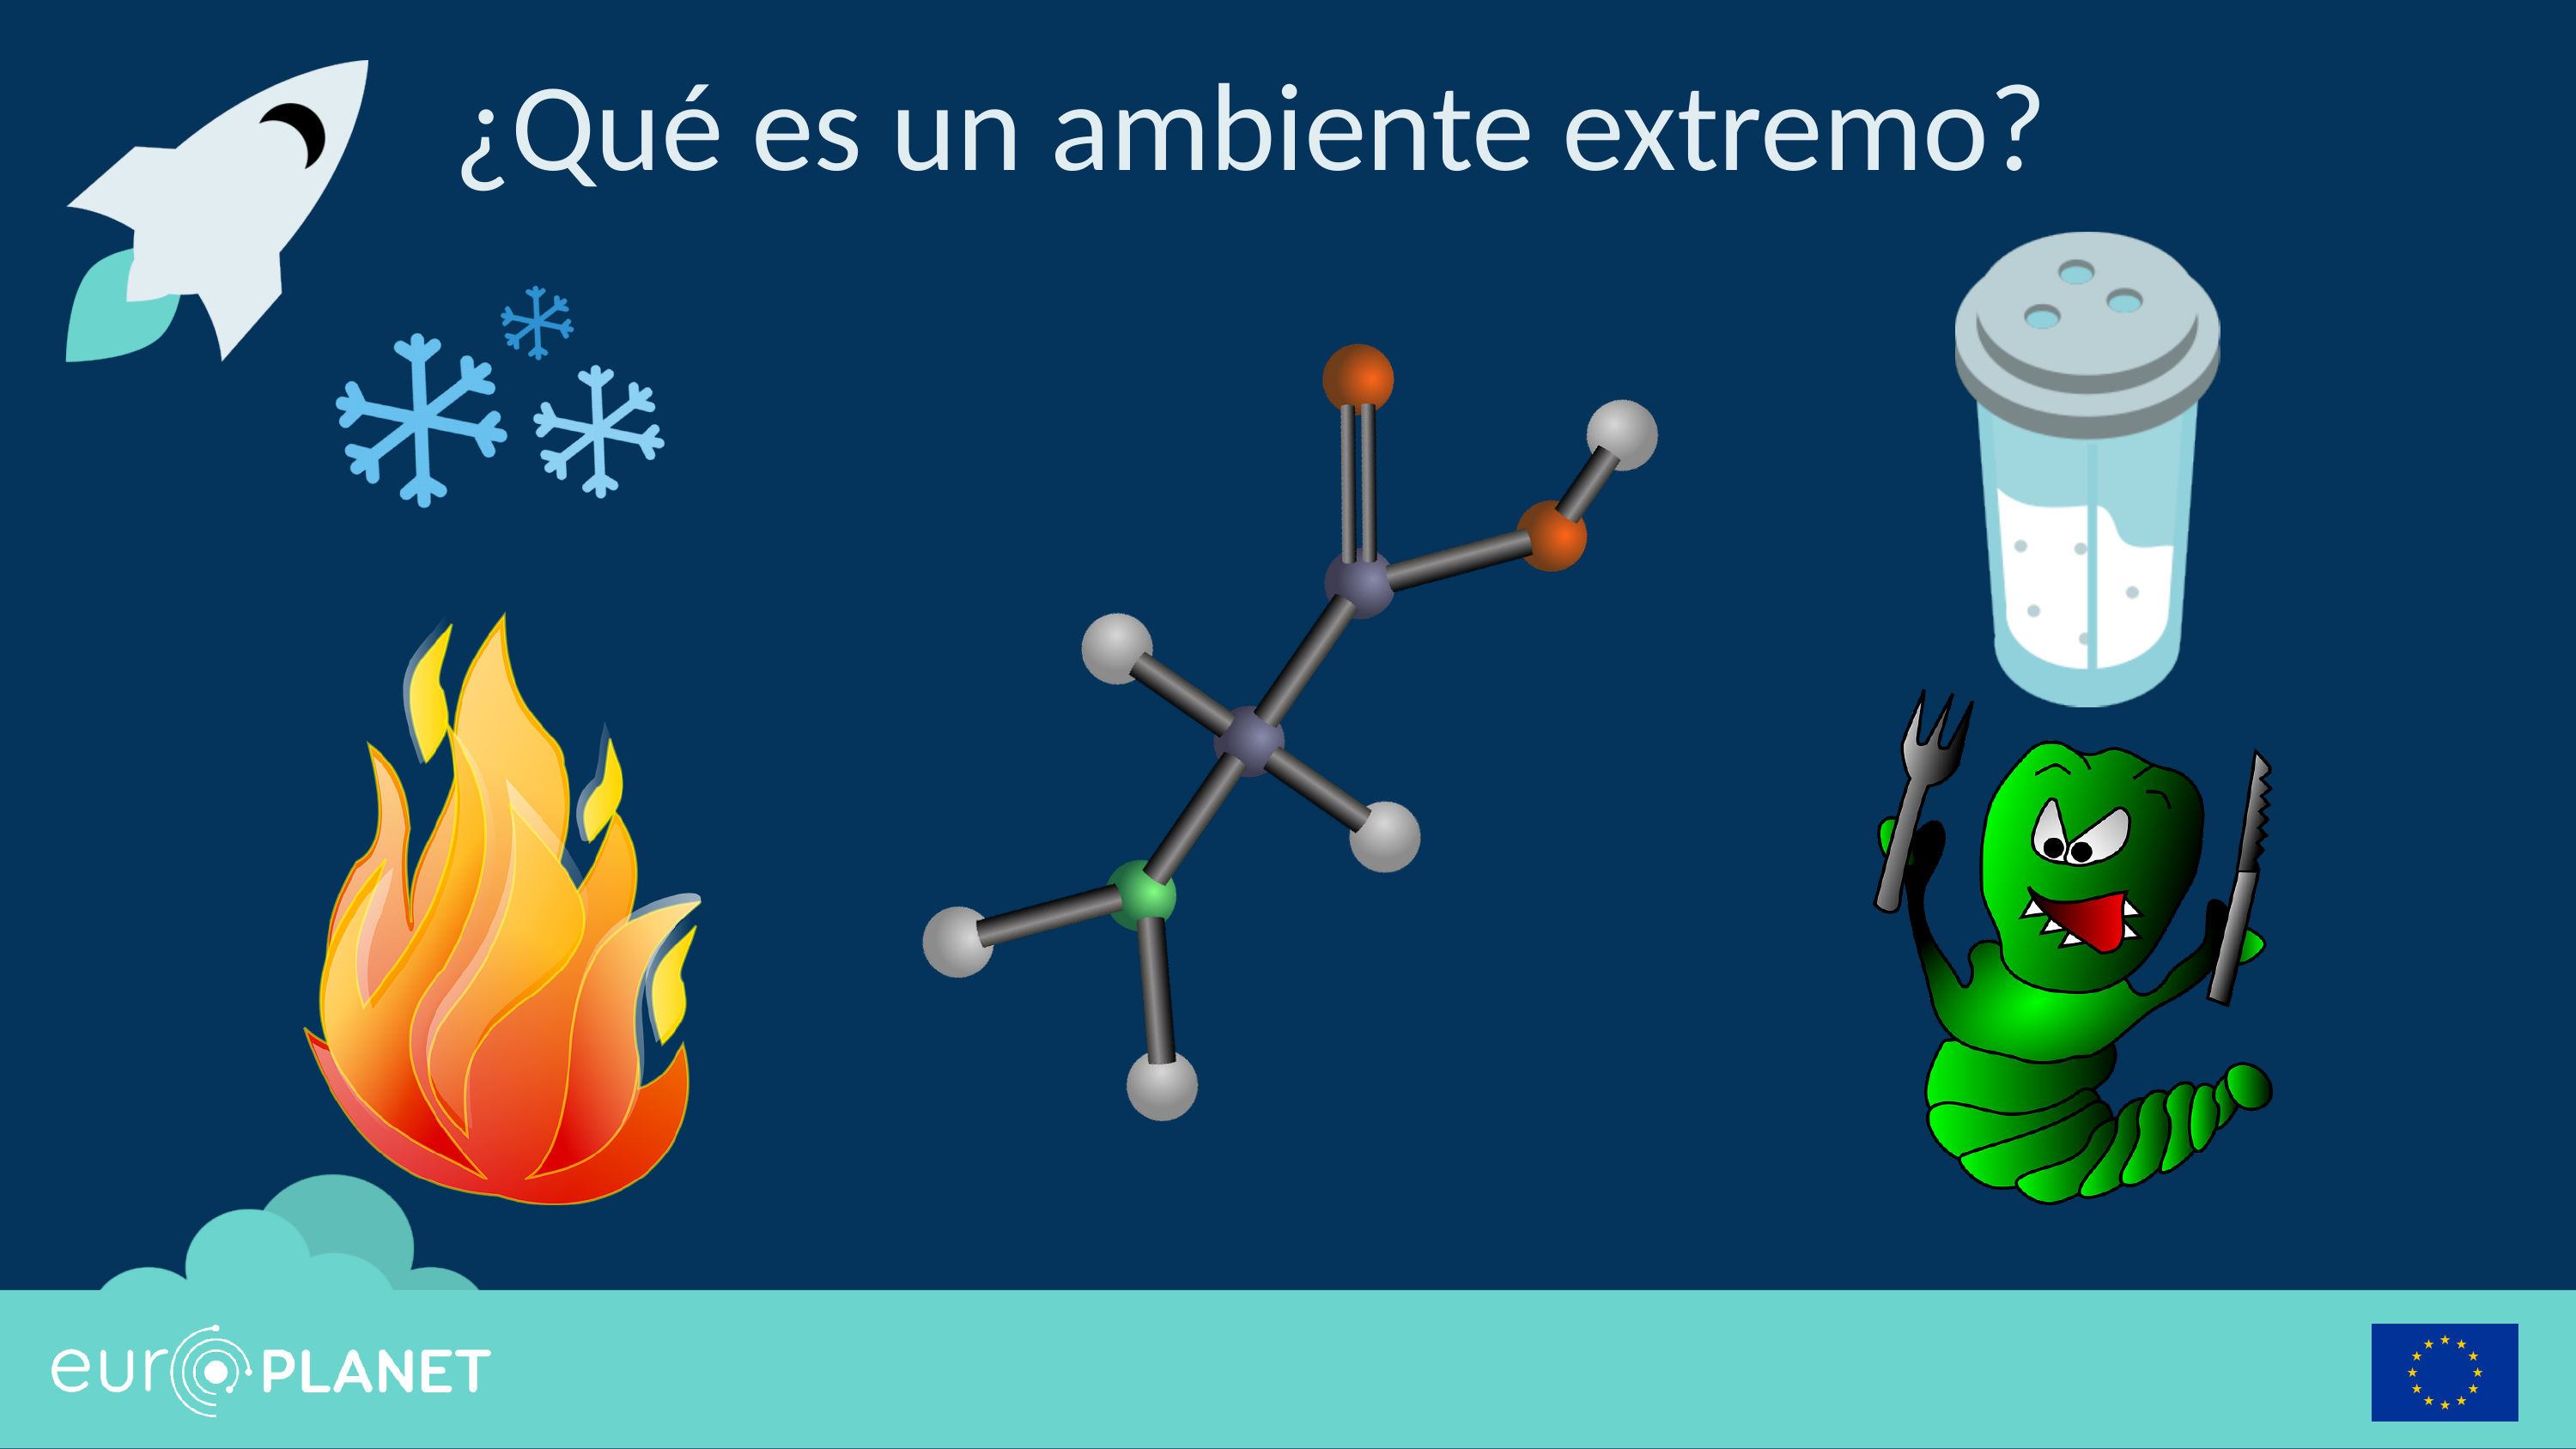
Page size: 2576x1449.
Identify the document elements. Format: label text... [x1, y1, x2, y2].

picture [27, 1303, 515, 1449]
picture [57, 59, 702, 1205]
picture [2372, 1323, 2519, 1422]
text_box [0, 1173, 2576, 1449]
picture [1872, 232, 2274, 1205]
picture [855, 276, 1723, 1167]
title ¿Qué es un ambiente extremo? [371, 115, 2282, 276]
